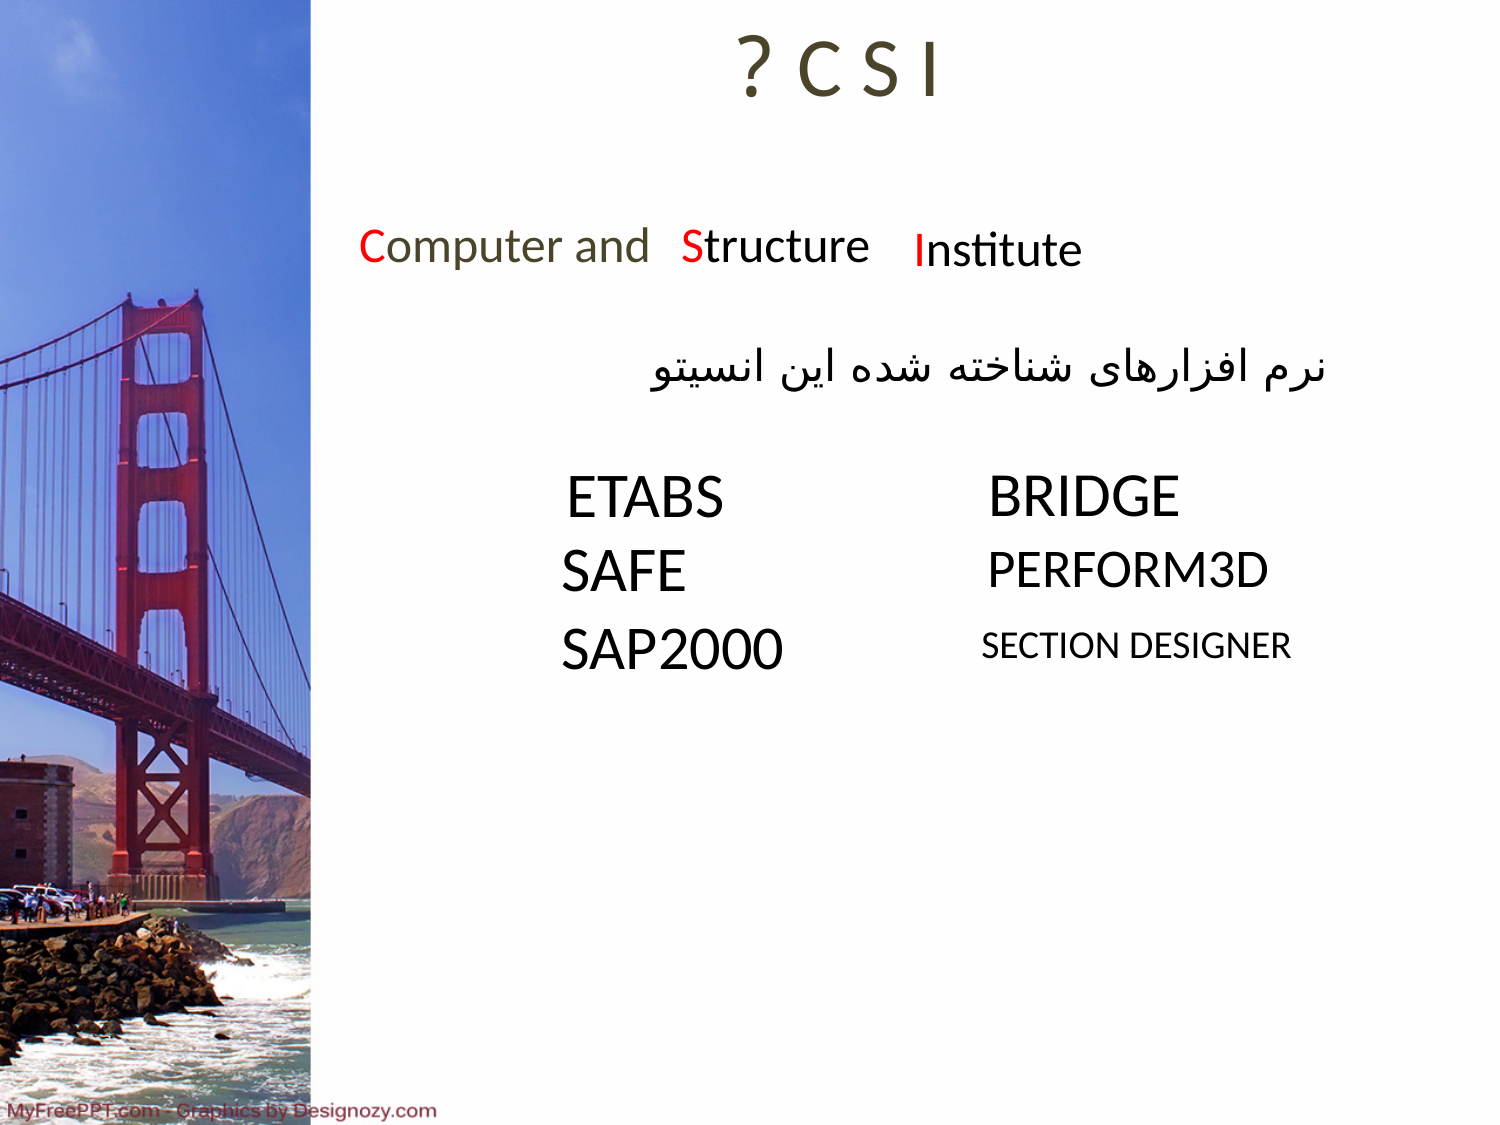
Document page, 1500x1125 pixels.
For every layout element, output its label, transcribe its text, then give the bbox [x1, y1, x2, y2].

text_box SAP2000 [546, 615, 800, 695]
text_box Structure [666, 217, 973, 303]
text_box ETABS [551, 461, 781, 541]
text_box C S I ? [331, 12, 1342, 139]
text_box SECTION DESIGNER [966, 621, 1355, 700]
picture [0, 0, 1500, 1125]
text_box Institute [898, 221, 1151, 307]
text_box SAFE [546, 536, 777, 615]
list Computer and [238, 217, 666, 303]
text_box BRIDGE [973, 461, 1204, 539]
text_box نرم افزارهای شناخته شده این انسیتو [601, 333, 1343, 412]
text_box PERFORM3D [972, 539, 1299, 618]
